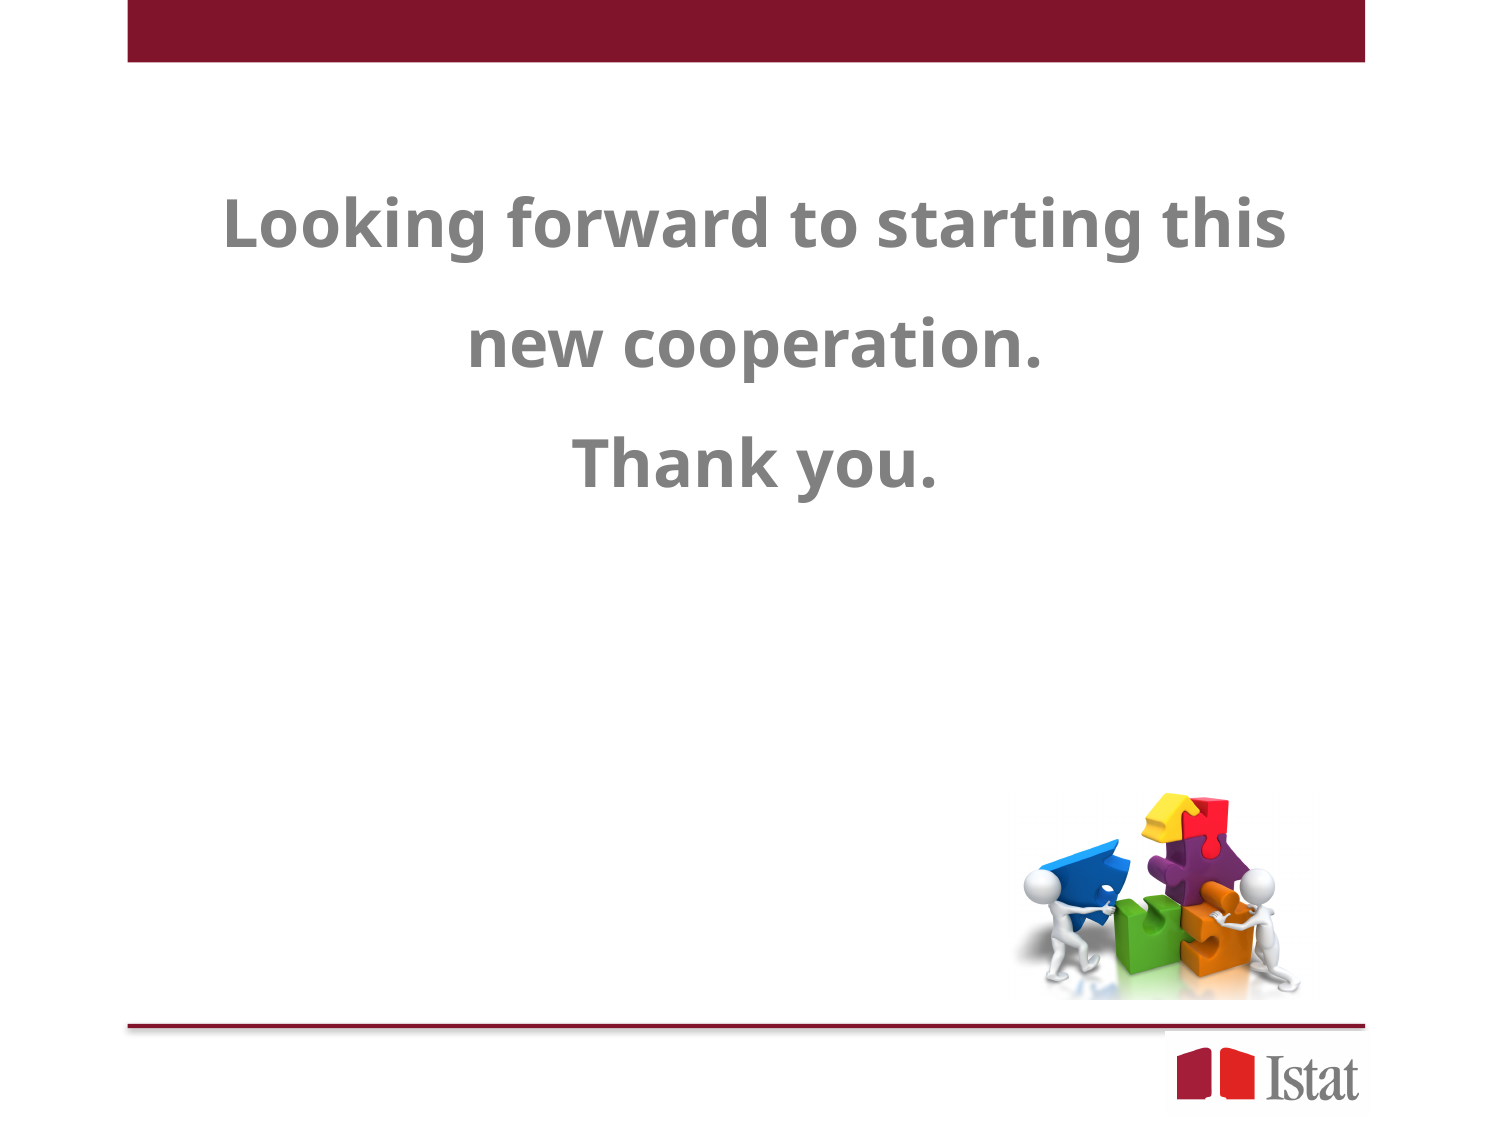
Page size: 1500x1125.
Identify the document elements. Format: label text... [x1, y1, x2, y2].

picture [1165, 1031, 1371, 1117]
picture [1009, 791, 1326, 1000]
text_box Looking forward to starting this new cooperation. Thank you. [159, 133, 1350, 629]
